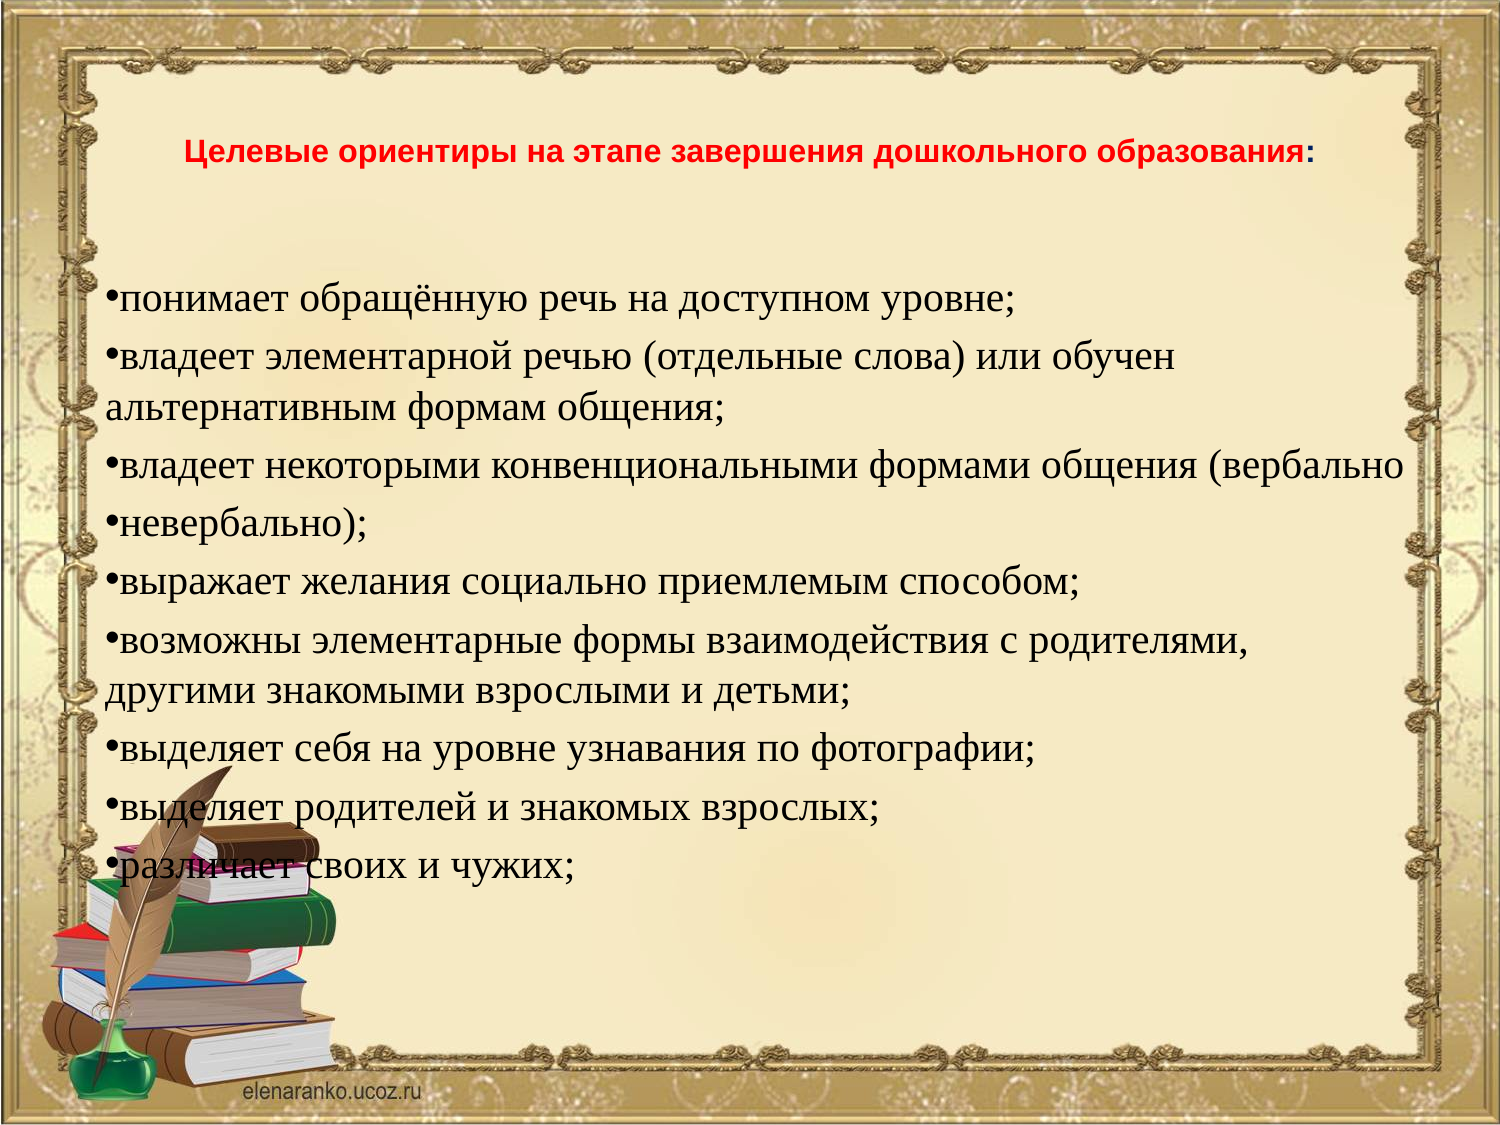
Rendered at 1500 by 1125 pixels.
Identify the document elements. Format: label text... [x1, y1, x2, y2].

picture [0, 0, 1500, 1125]
title Целевые ориентиры на этапе завершения дошкольного образования: [75, 45, 1425, 233]
list понимает обращённую речь на доступном уровне; владеет элементарной речью (отдельные слова) или обучен альтернативным формам общения; владеет некоторыми конвенциональными формами общения (вербально невербально); выражает желания социально приемлемым способом; возможны элементарные формы взаимодействия с родителями, другими знакомыми взрослыми и детьми; выделяет себя на уровне узнавания по фотографии; выделяет родителей и знакомых взрослых; различает своих и чужих; [75, 262, 1425, 1005]
